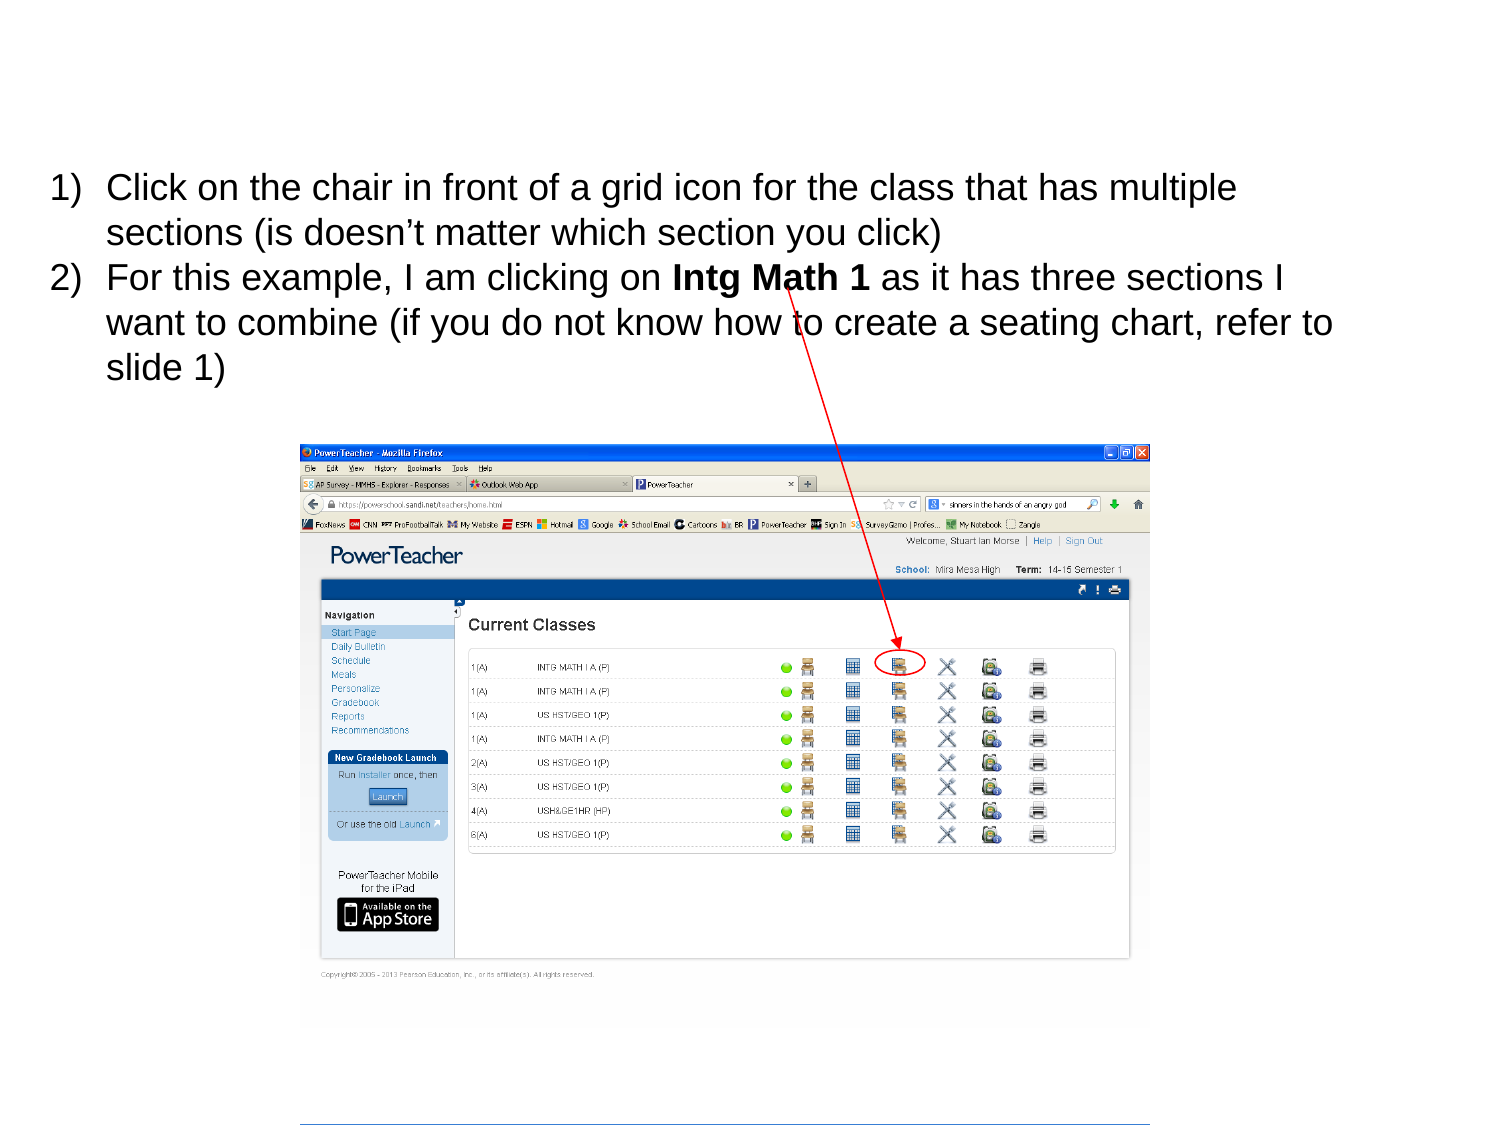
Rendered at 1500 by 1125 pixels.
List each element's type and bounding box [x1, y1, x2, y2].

text_box [34, 155, 1363, 676]
picture [299, 676, 1151, 1125]
